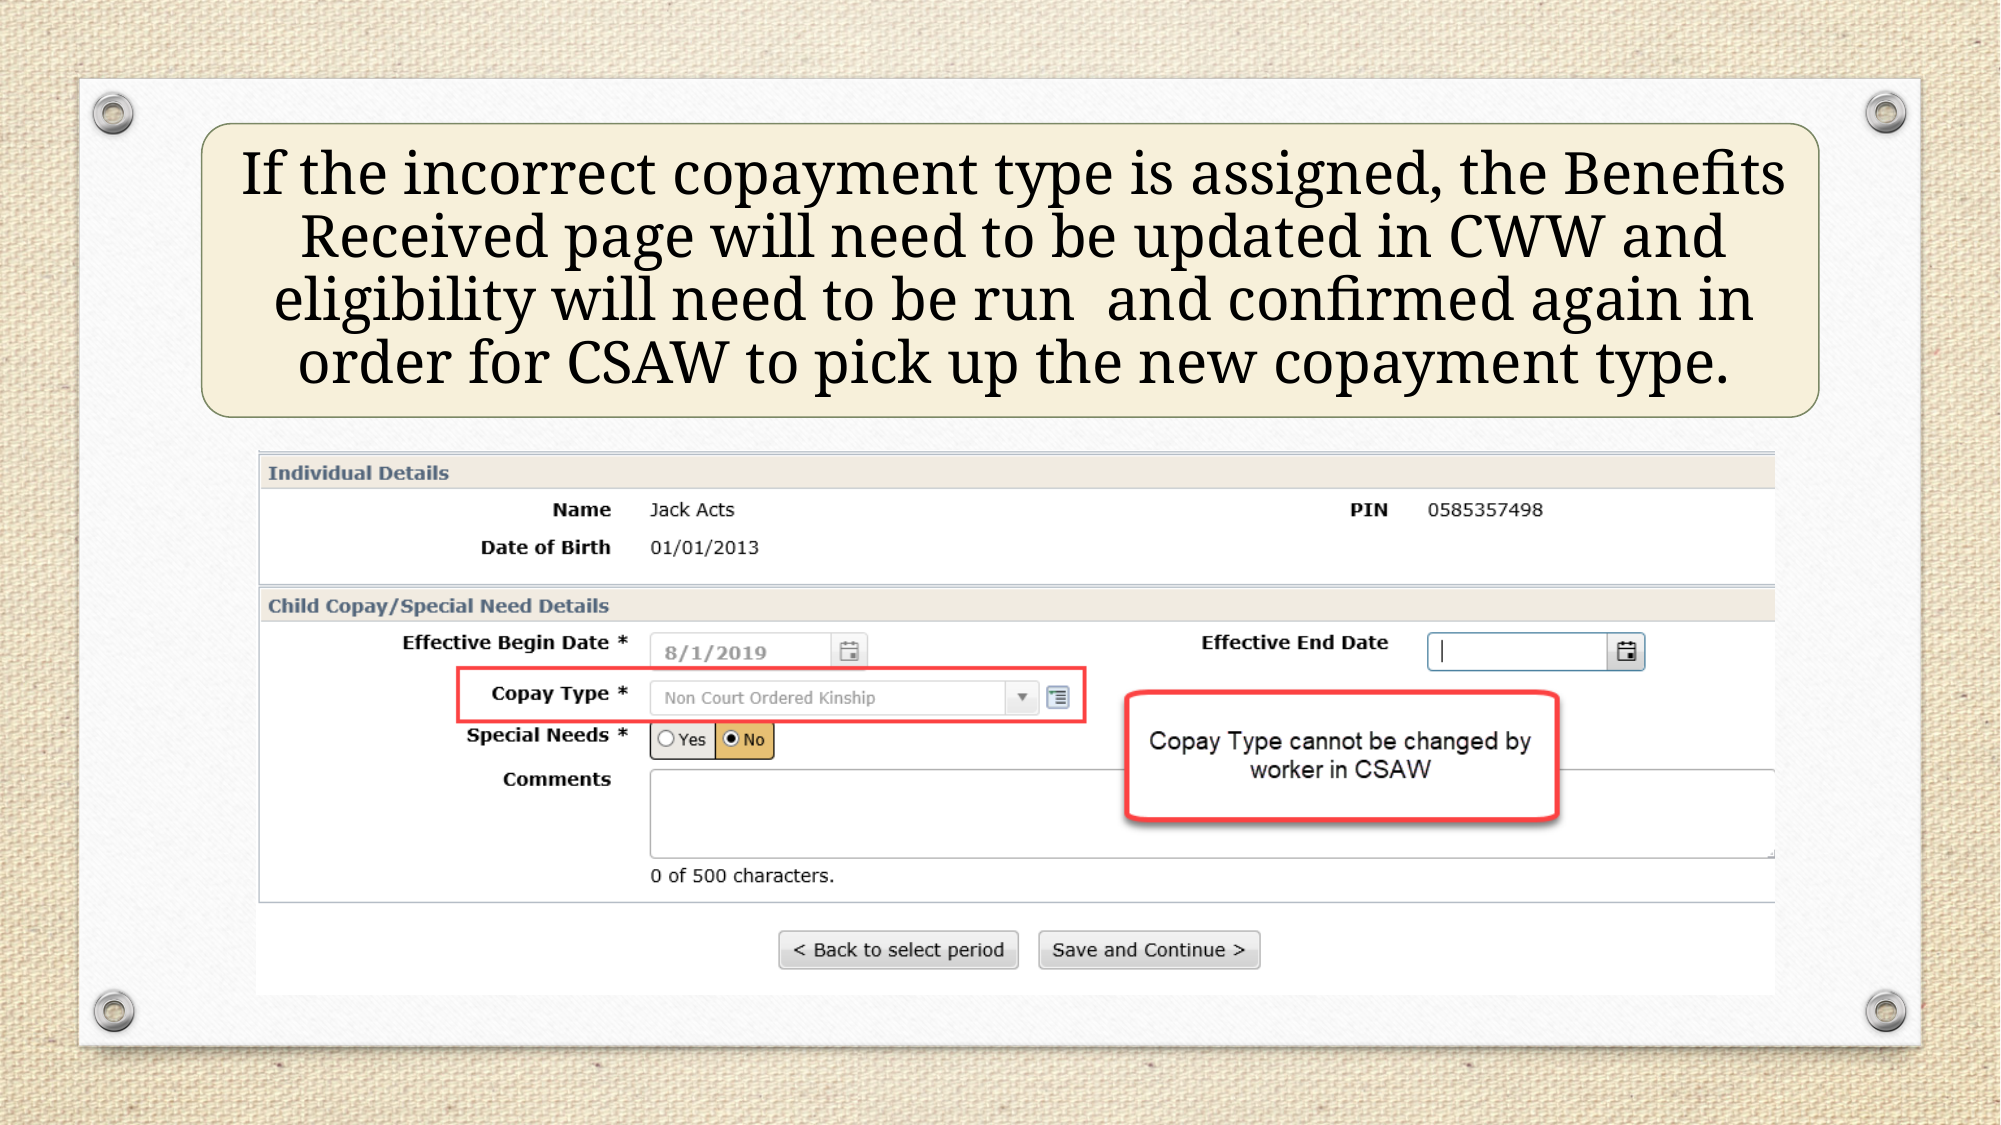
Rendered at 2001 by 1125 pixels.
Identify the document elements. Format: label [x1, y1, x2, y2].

list [255, 450, 1776, 995]
picture [0, 0, 2001, 1125]
text_box [201, 110, 1820, 432]
